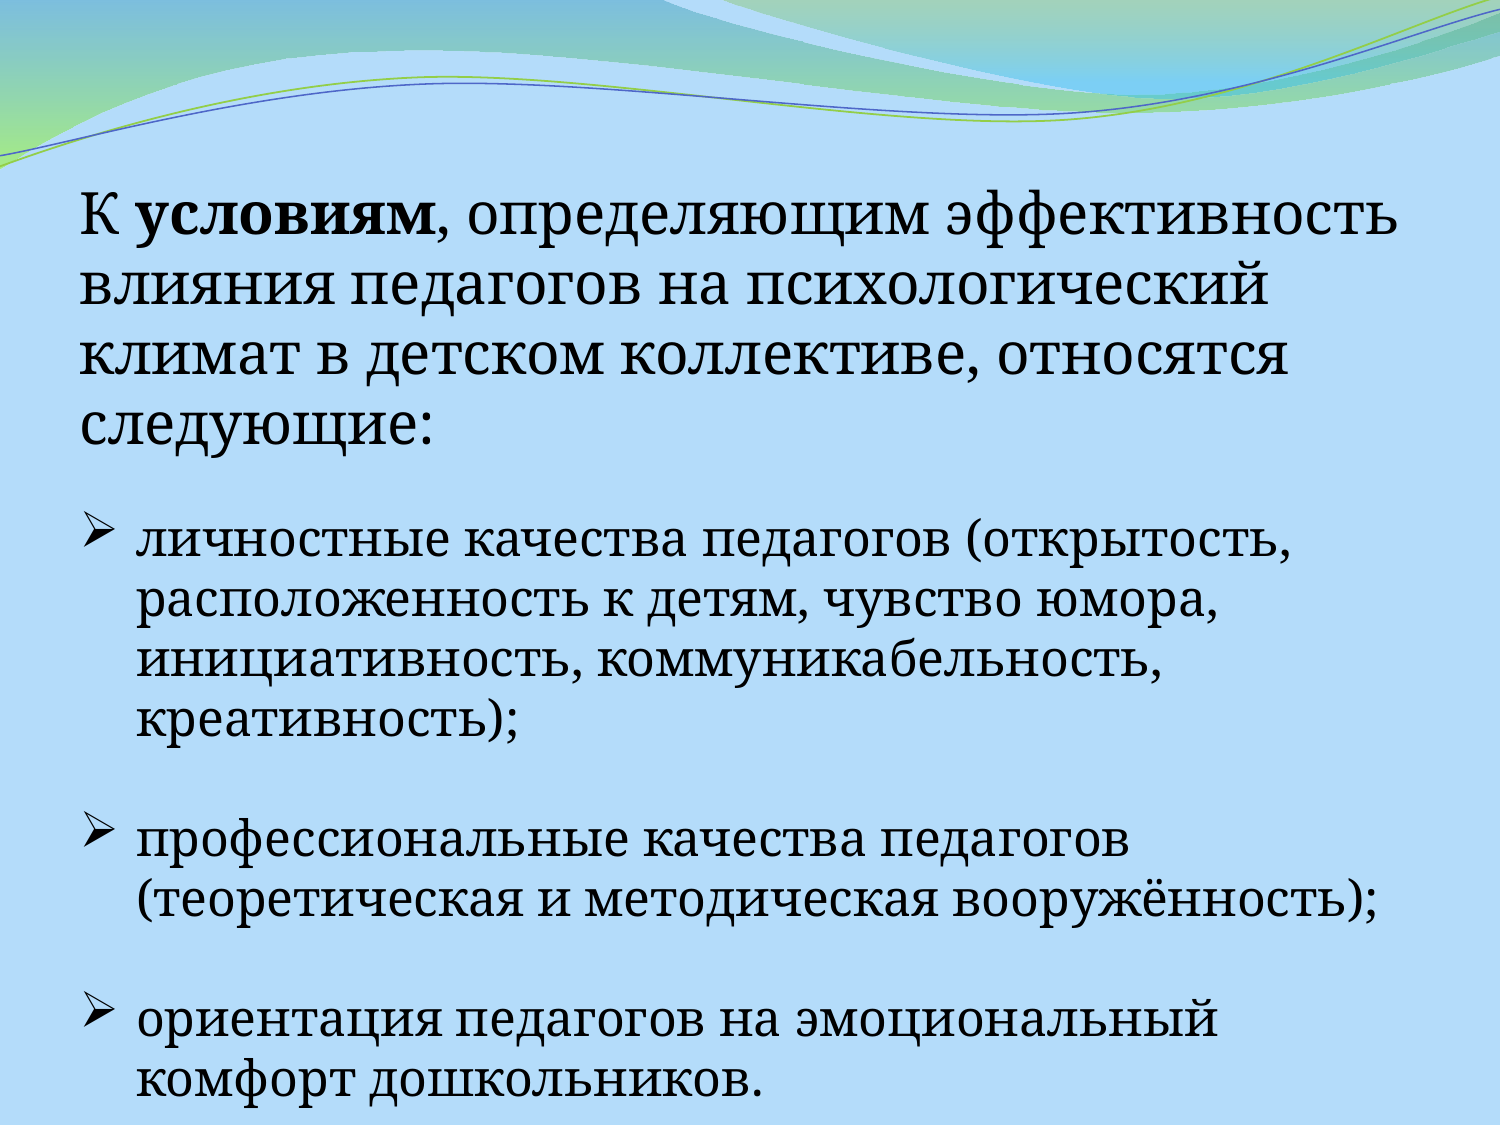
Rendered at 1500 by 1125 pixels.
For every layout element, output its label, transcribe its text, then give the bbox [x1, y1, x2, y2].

text_box К условиям, определяющим эффективность влияния педагогов на психологический климат в детском коллективе, относятся следующие: личностные качества педагогов (открытость, расположенность к детям, чувство юмора, инициативность, коммуникабельность, креативность); профессиональные качества педагогов (теоретическая и методическая вооружённость); ориентация педагогов на эмоциональный комфорт дошкольников. [64, 168, 1424, 1114]
